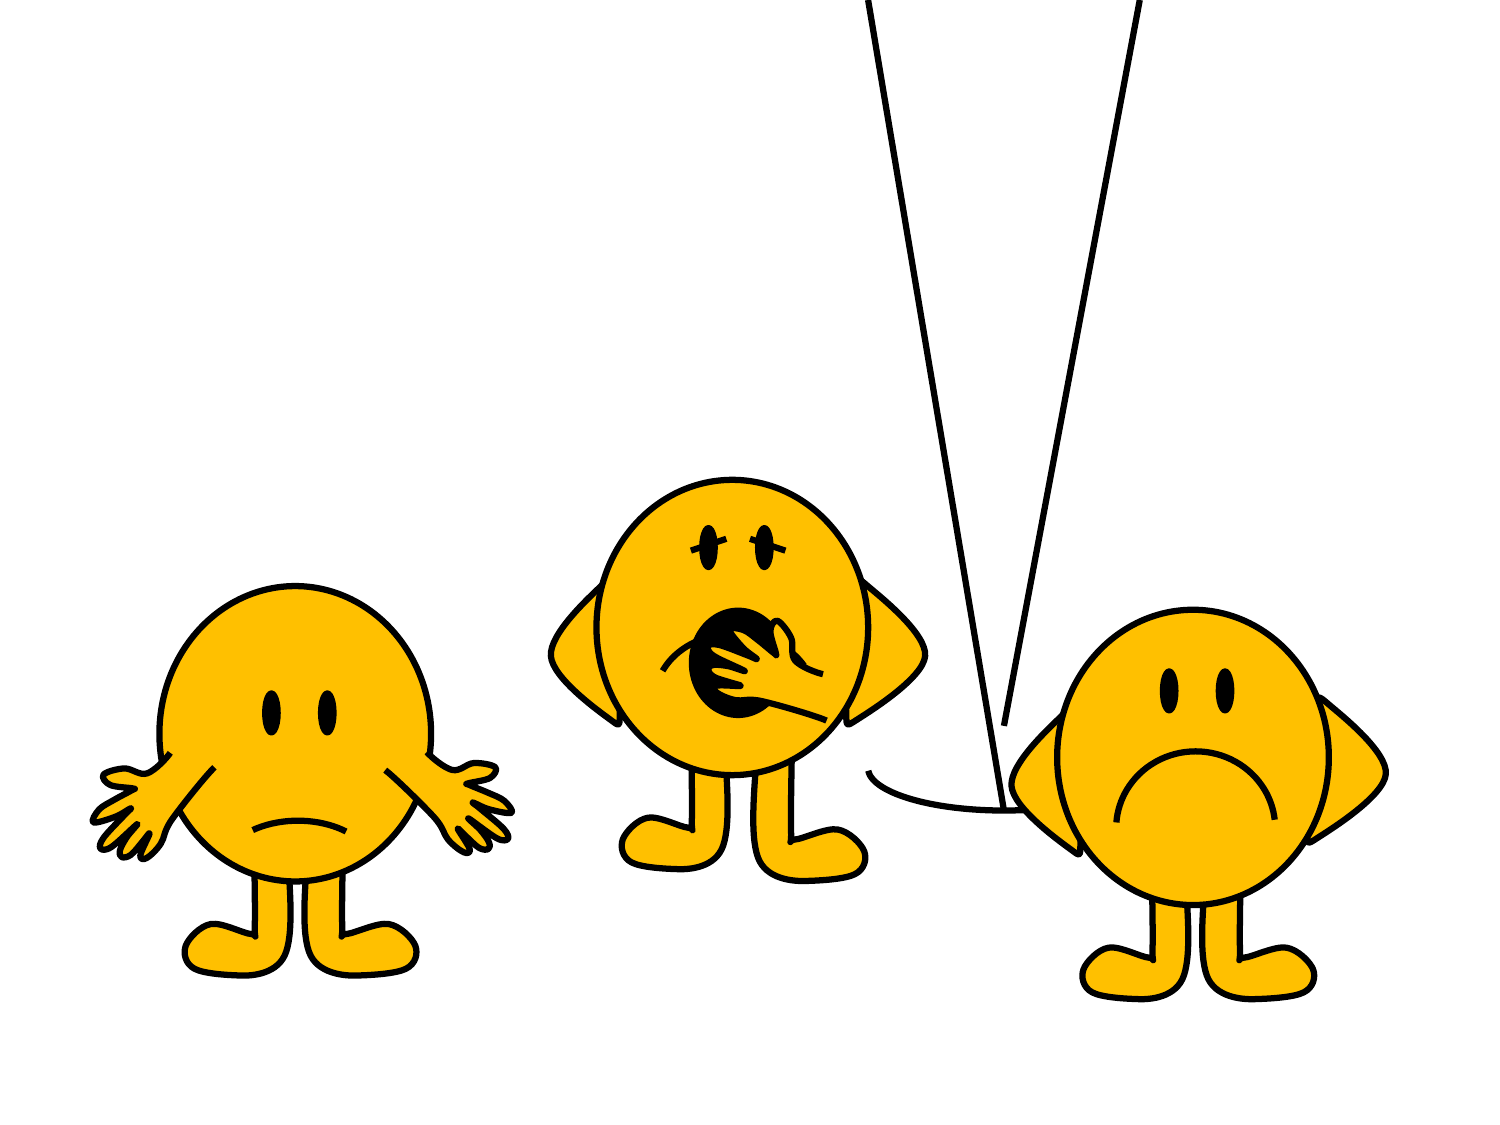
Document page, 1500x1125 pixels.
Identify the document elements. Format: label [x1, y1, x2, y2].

text_box [700, 560, 772, 569]
text_box [1030, 819, 1083, 857]
text_box [794, 653, 805, 666]
text_box [594, 477, 862, 778]
text_box [1145, 607, 1331, 874]
text_box [1081, 915, 1190, 1000]
text_box [1307, 695, 1388, 845]
text_box [662, 642, 692, 682]
text_box [1067, 819, 1110, 877]
text_box [867, 0, 1141, 811]
text_box [688, 607, 774, 719]
text_box [218, 692, 378, 928]
text_box [844, 682, 862, 727]
text_box [384, 751, 513, 854]
text_box [620, 771, 729, 870]
text_box [706, 620, 827, 722]
text_box [690, 538, 786, 551]
text_box [157, 583, 434, 851]
text_box [1115, 670, 1276, 906]
text_box [178, 771, 213, 854]
text_box [548, 584, 622, 727]
text_box [1201, 915, 1315, 1000]
text_box [91, 752, 213, 860]
text_box [183, 923, 291, 977]
text_box [304, 923, 418, 977]
text_box [700, 526, 772, 537]
text_box [752, 763, 867, 882]
